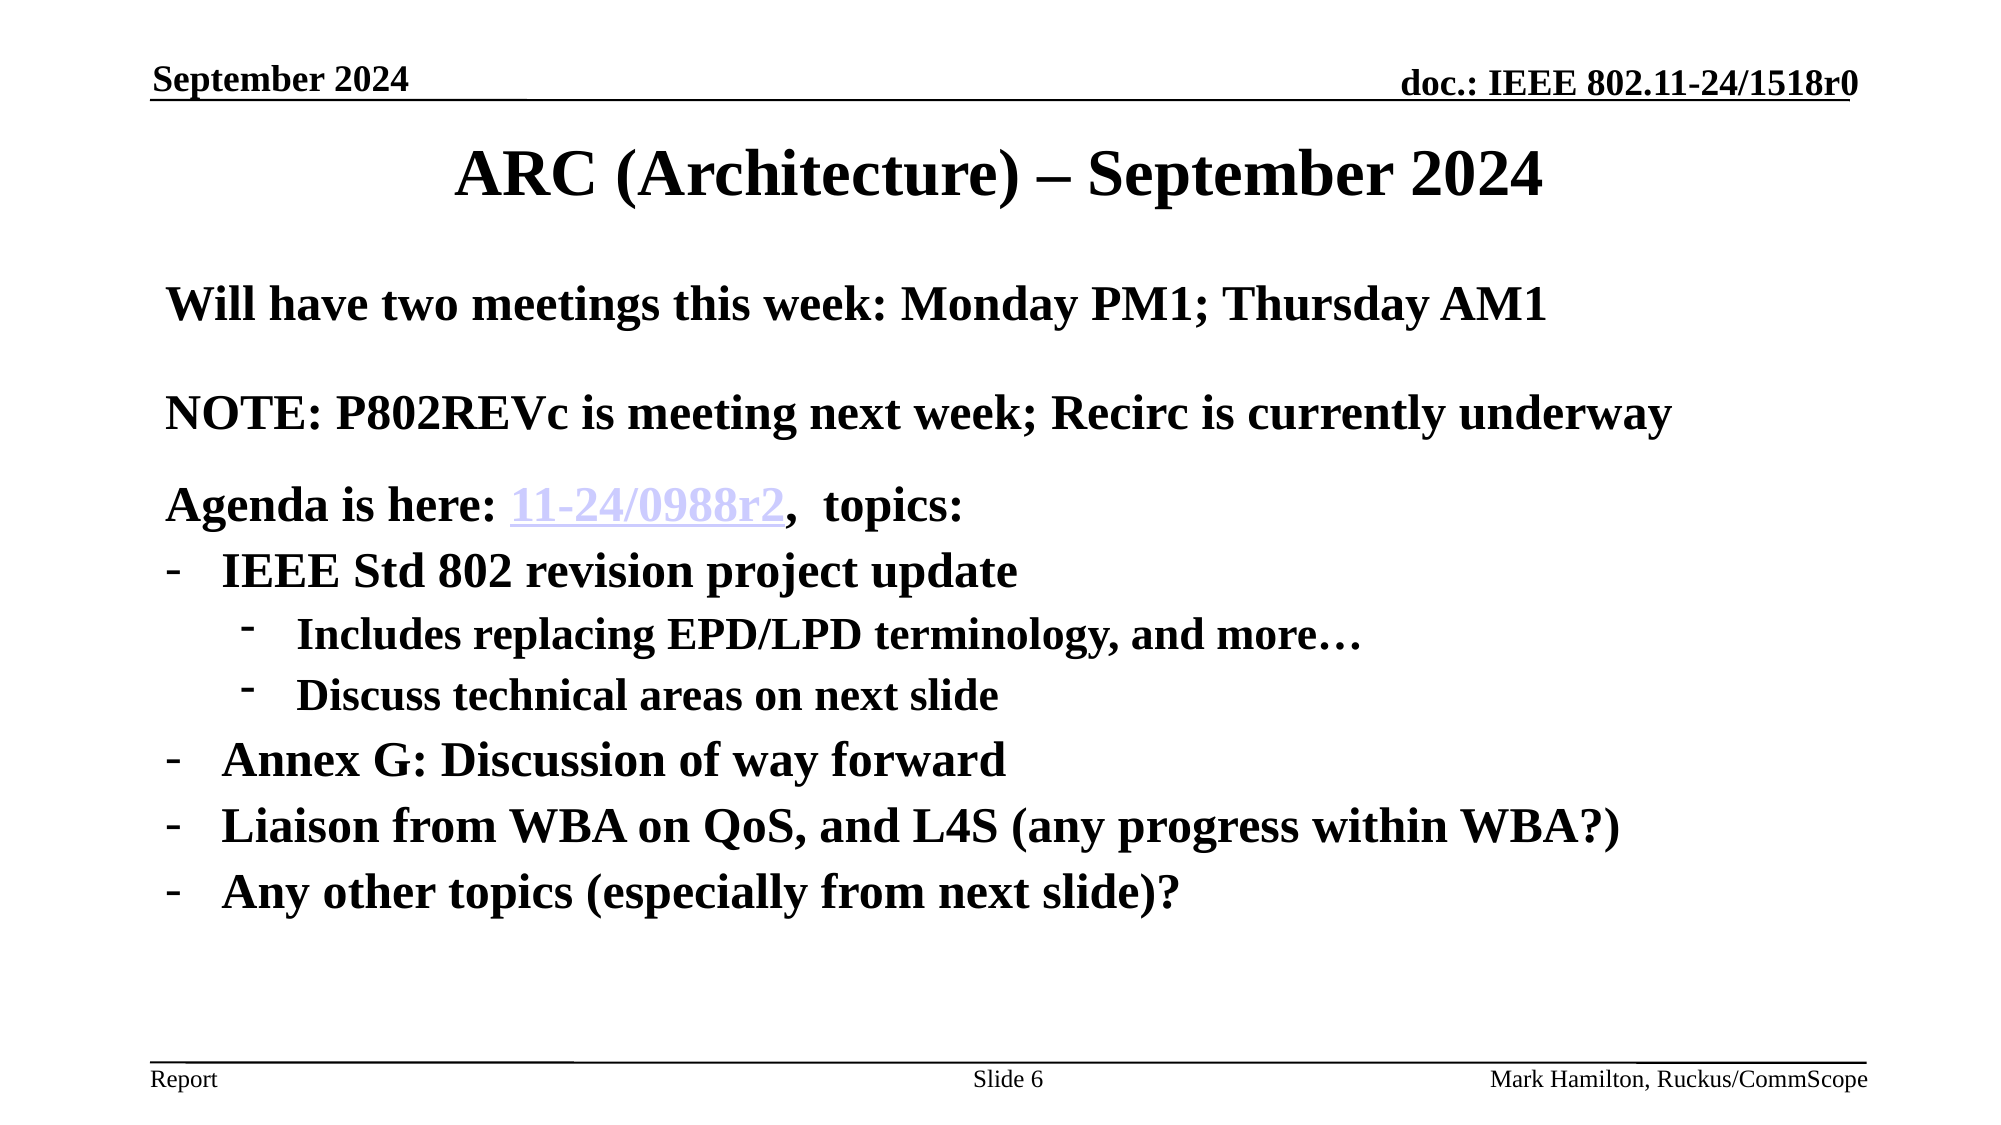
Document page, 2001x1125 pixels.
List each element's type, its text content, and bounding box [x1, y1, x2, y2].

slide_number Slide 6 [950, 1061, 1067, 1123]
title ARC (Architecture) – September 2024 [149, 112, 1850, 226]
list Will have two meetings this week: Monday PM1; Thursday AM1 NOTE: P802REVc is meeting next week; Recirc is currently underway Agenda is here: 11-24/0988r2, topics: IEEE Std 802 revision project update Includes replacing EPD/LPD terminology, and more… Discuss technical areas on next slide Annex G: Discussion of way forward Liaison from WBA on QoS, and L4S (any progress within WBA?) Any other topics (especially from next slide)? [149, 262, 1850, 1071]
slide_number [152, 54, 563, 100]
footer Mark Hamilton, Ruckus/CommScope [1171, 1061, 1869, 1093]
